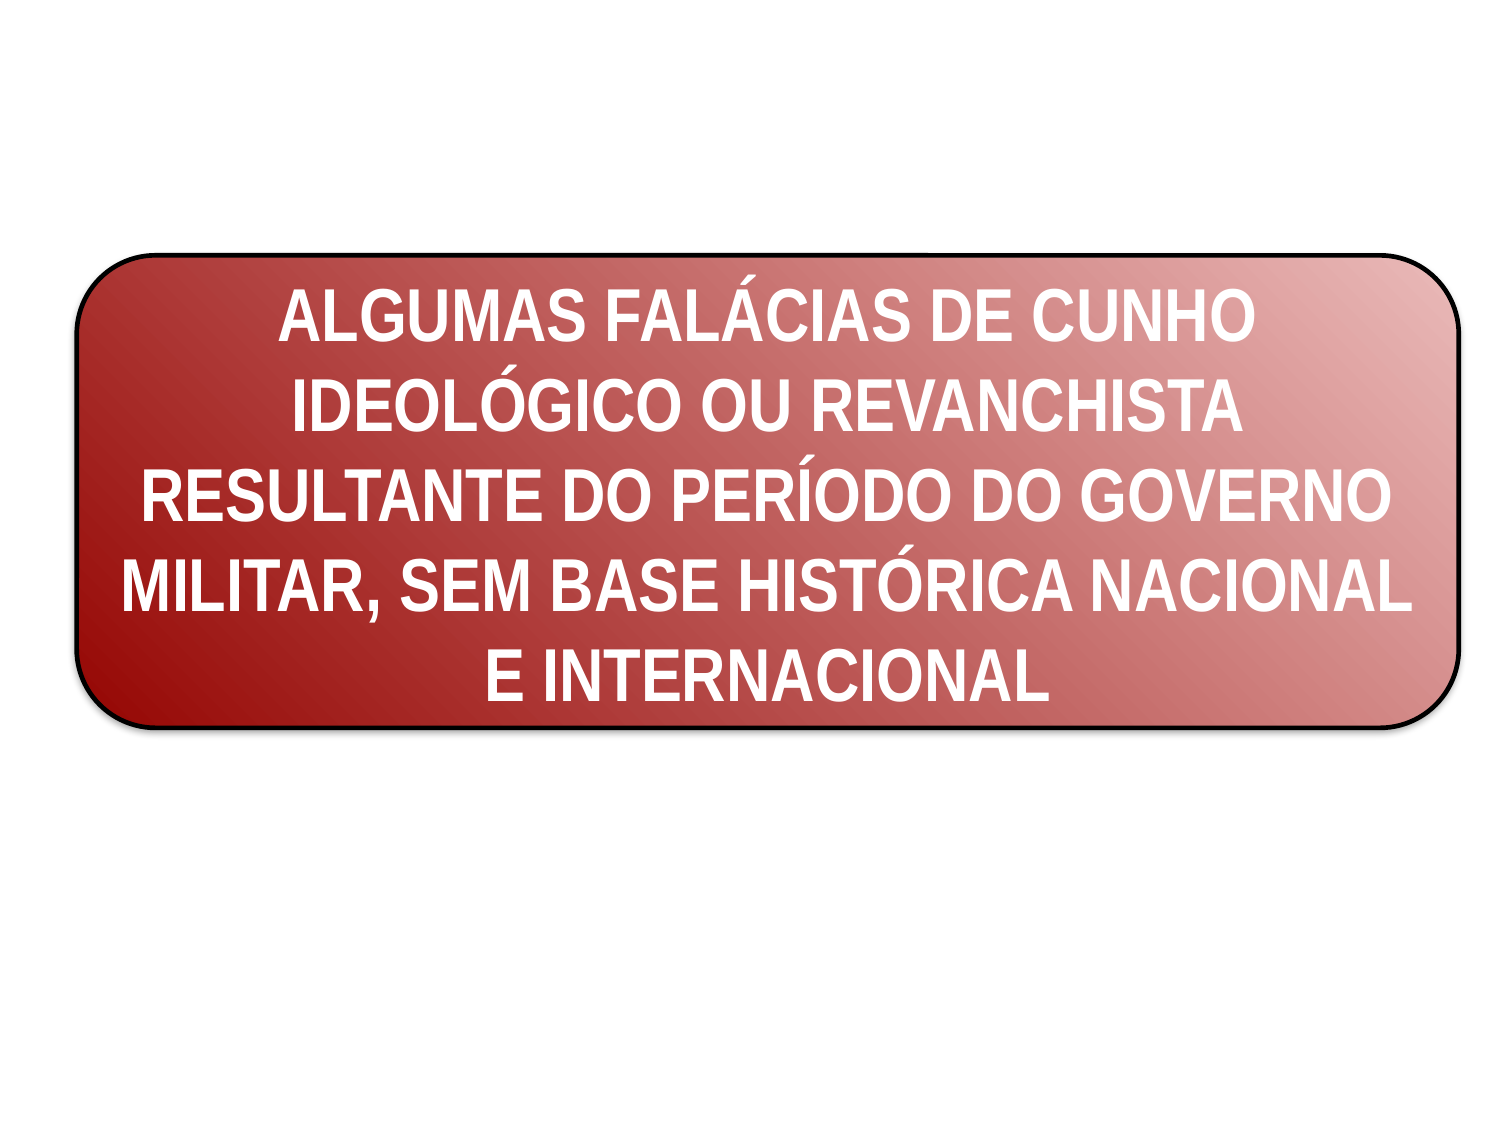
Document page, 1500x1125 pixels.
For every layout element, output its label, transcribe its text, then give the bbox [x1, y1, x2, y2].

text_box ALGUMAS FALÁCIAS DE CUNHO IDEOLÓGICO OU REVANCHISTA RESULTANTE DO PERÍODO DO GOVERNO MILITAR, SEM BASE HISTÓRICA NACIONAL E INTERNACIONAL [75, 254, 1460, 729]
